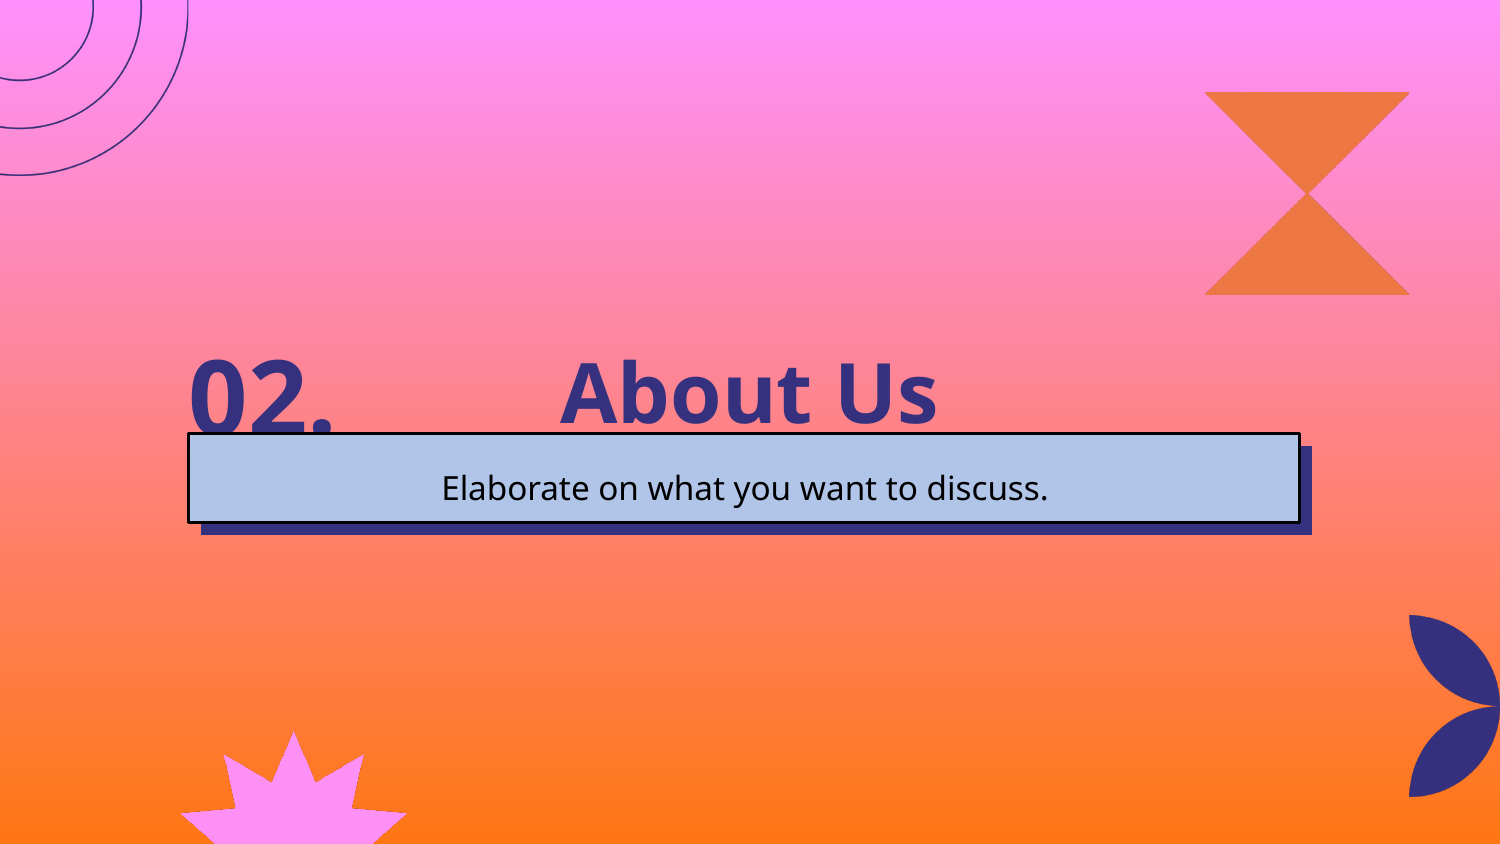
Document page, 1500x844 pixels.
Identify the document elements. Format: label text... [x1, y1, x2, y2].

text_box [1408, 615, 1500, 797]
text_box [200, 433, 1312, 700]
text_box 02. [188, 311, 399, 420]
text_box About Us [438, 324, 1062, 419]
text_box [0, 0, 189, 176]
text_box [180, 731, 407, 844]
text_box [188, 421, 1300, 687]
text_box [1204, 92, 1410, 295]
